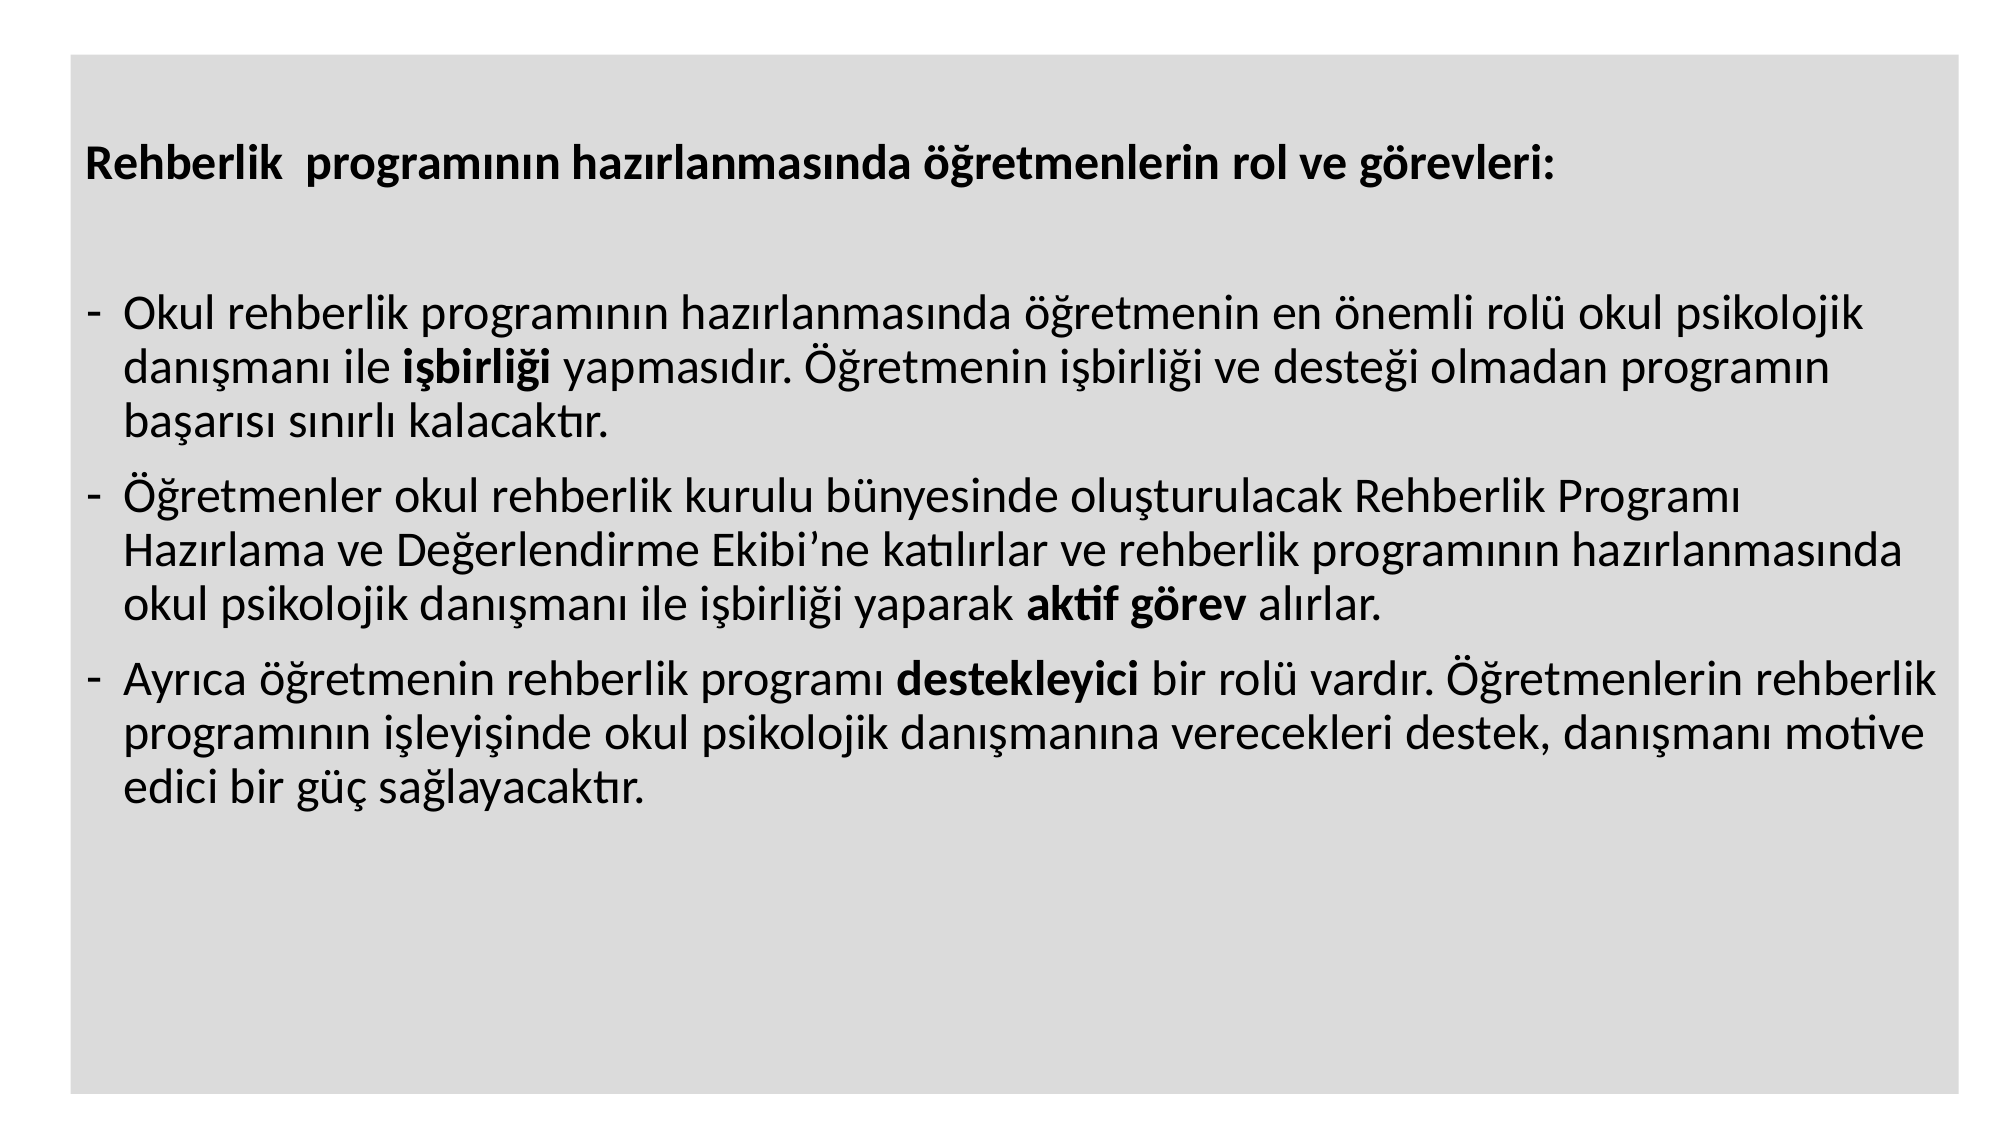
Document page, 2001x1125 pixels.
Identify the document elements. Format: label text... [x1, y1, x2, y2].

list Rehberlik programının hazırlanmasında öğretmenlerin rol ve görevleri: Okul rehberlik programının hazırlanmasında öğretmenin en önemli rolü okul psikolojik danışmanı ile işbirliği yapmasıdır. Öğretmenin işbirliği ve desteği olmadan programın başarısı sınırlı kalacaktır. Öğretmenler okul rehberlik kurulu bünyesinde oluşturulacak Rehberlik Programı Hazırlama ve Değerlendirme Ekibi’ne katılırlar ve rehberlik programının hazırlanmasında okul psikolojik danışmanı ile işbirliği yaparak aktif görev alırlar. Ayrıca öğretmenin rehberlik programı destekleyici bir rolü vardır. Öğretmenlerin rehberlik programının işleyişinde okul psikolojik danışmanına verecekleri destek, danışmanı motive edici bir güç sağlayacaktır. [70, 54, 1959, 1094]
